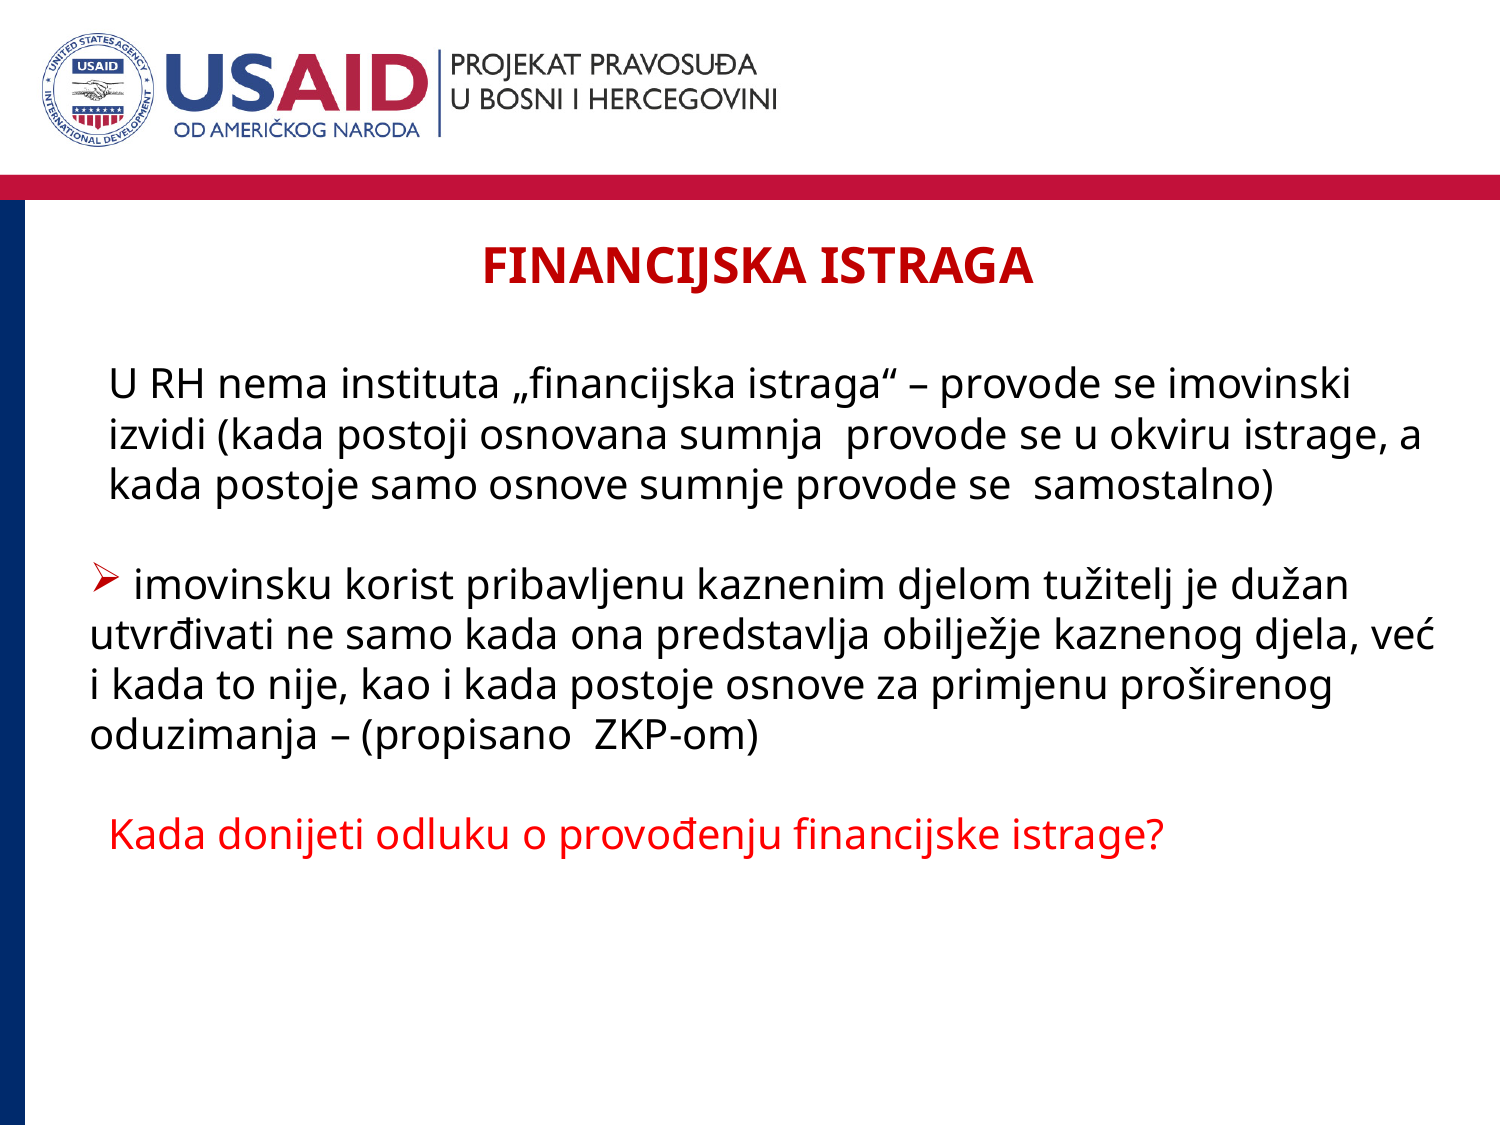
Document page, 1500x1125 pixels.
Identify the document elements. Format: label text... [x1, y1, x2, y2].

list U RH nema instituta „financijska istraga“ – provode se imovinski izvidi (kada postoji osnovana sumnja provode se u okviru istrage, a kada postoje samo osnove sumnje provode se samostalno) imovinsku korist pribavljenu kaznenim djelom tužitelj je dužan utvrđivati ne samo kada ona predstavlja obilježje kaznenog djela, već i kada to nije, kao i kada postoje osnove za primjenu proširenog oduzimanja – (propisano ZKP-om) Kada donijeti odluku o provođenju financijske istrage? [75, 349, 1471, 1094]
picture [24, 16, 793, 163]
title finanCijskA istragA [64, 226, 1451, 315]
